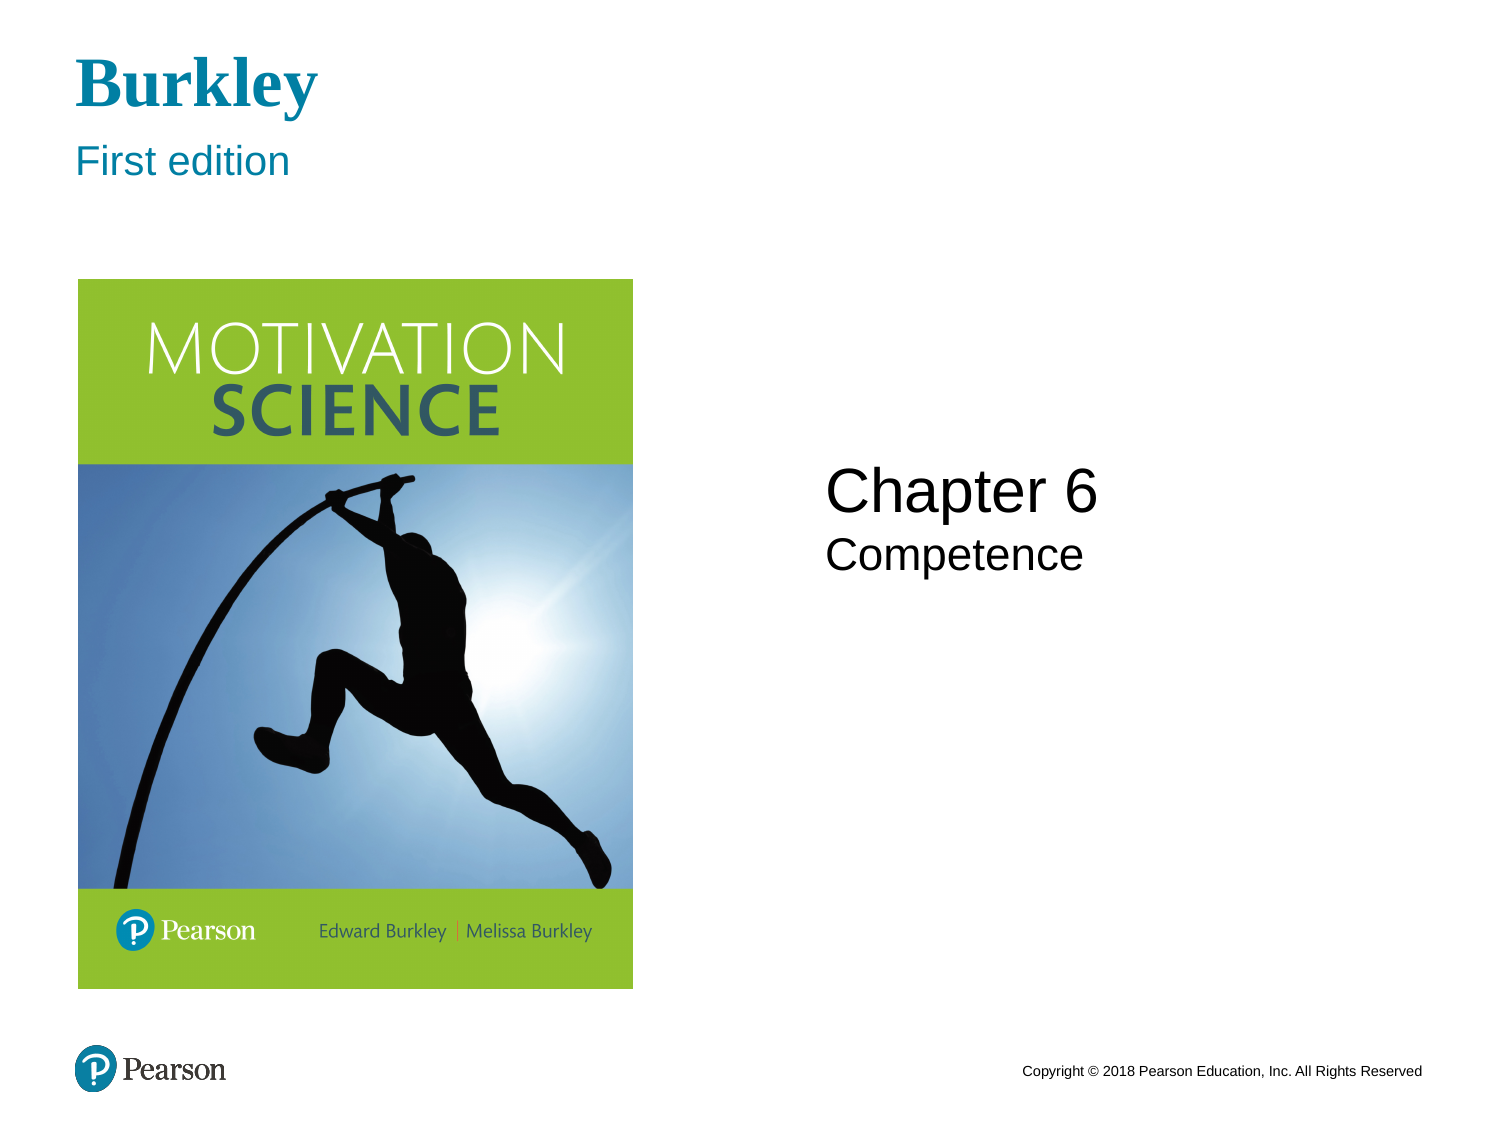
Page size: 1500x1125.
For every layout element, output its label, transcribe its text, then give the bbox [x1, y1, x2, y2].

list First edition [75, 133, 1425, 213]
picture [75, 1079, 86, 1092]
picture [78, 279, 633, 989]
text_box Copyright © 2018 Pearson Education, Inc. All Rights Reserved [262, 1054, 1438, 1088]
list Competence [825, 525, 1425, 1005]
picture [75, 1045, 90, 1061]
list Chapter 6 [825, 262, 1425, 525]
picture [83, 1054, 109, 1079]
picture [101, 1045, 226, 1092]
title Burkley [75, 35, 1425, 133]
